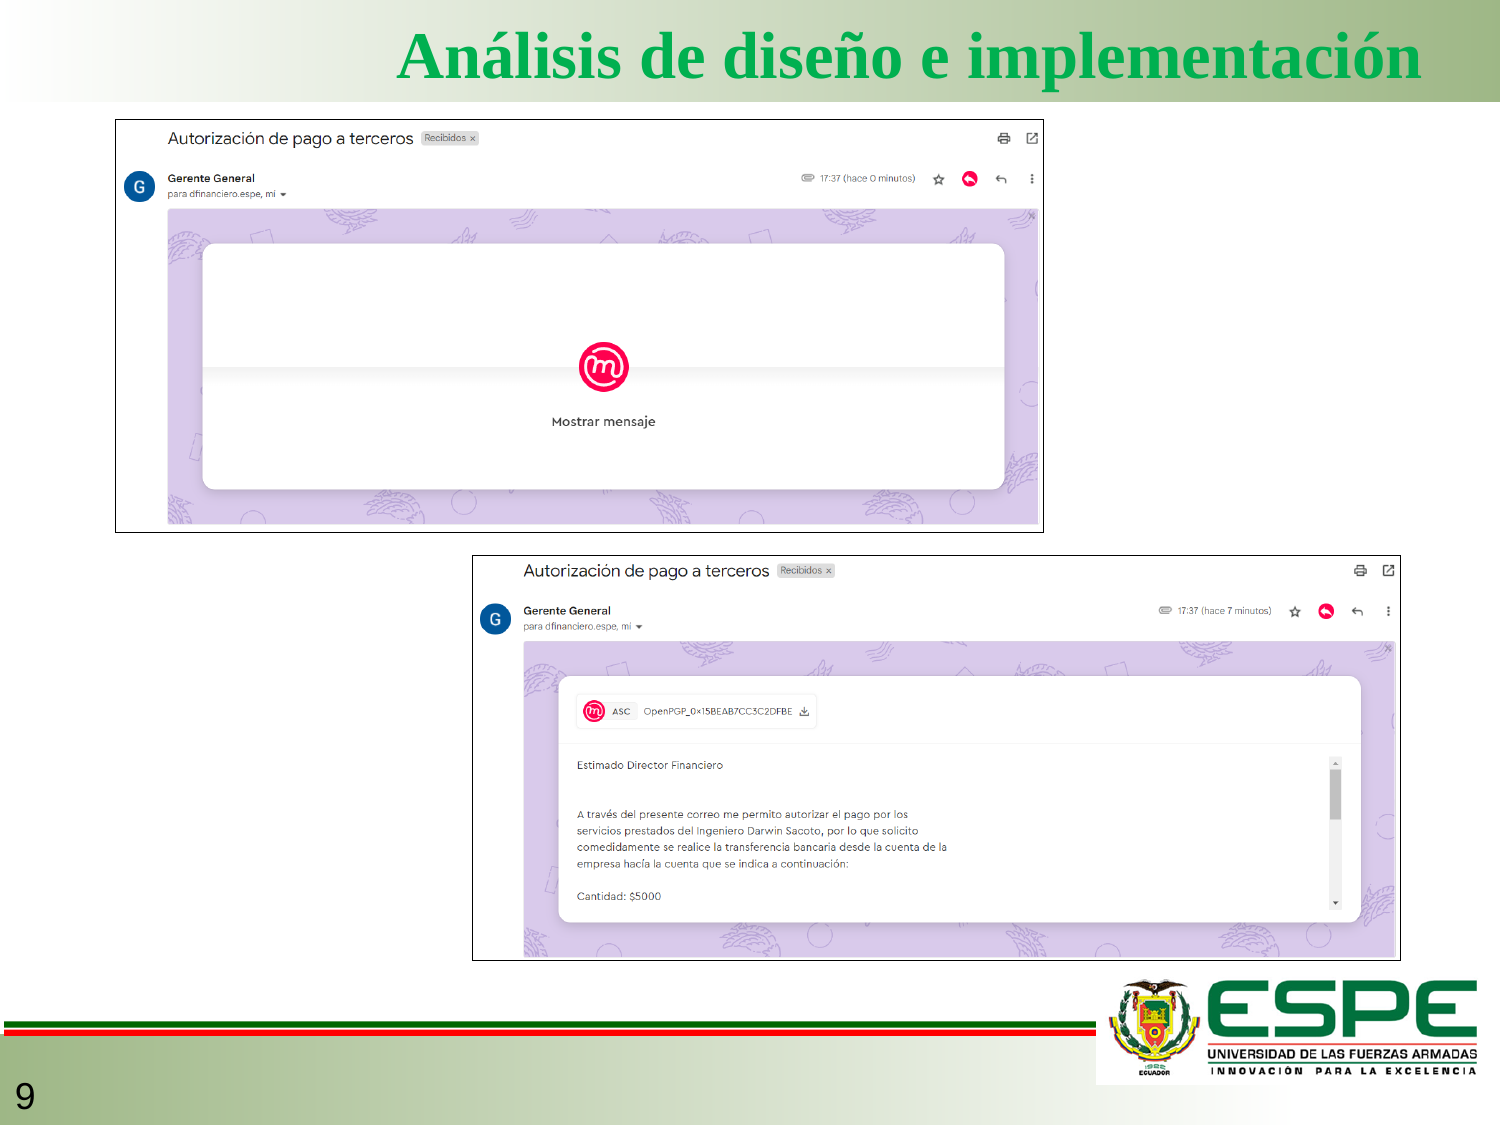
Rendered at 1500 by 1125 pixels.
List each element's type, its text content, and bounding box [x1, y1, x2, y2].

text_box 9 [0, 1064, 116, 1125]
title Análisis de diseño e implementación [88, 4, 1439, 96]
picture [115, 118, 1044, 533]
picture [1096, 965, 1483, 1085]
picture [472, 555, 1401, 961]
